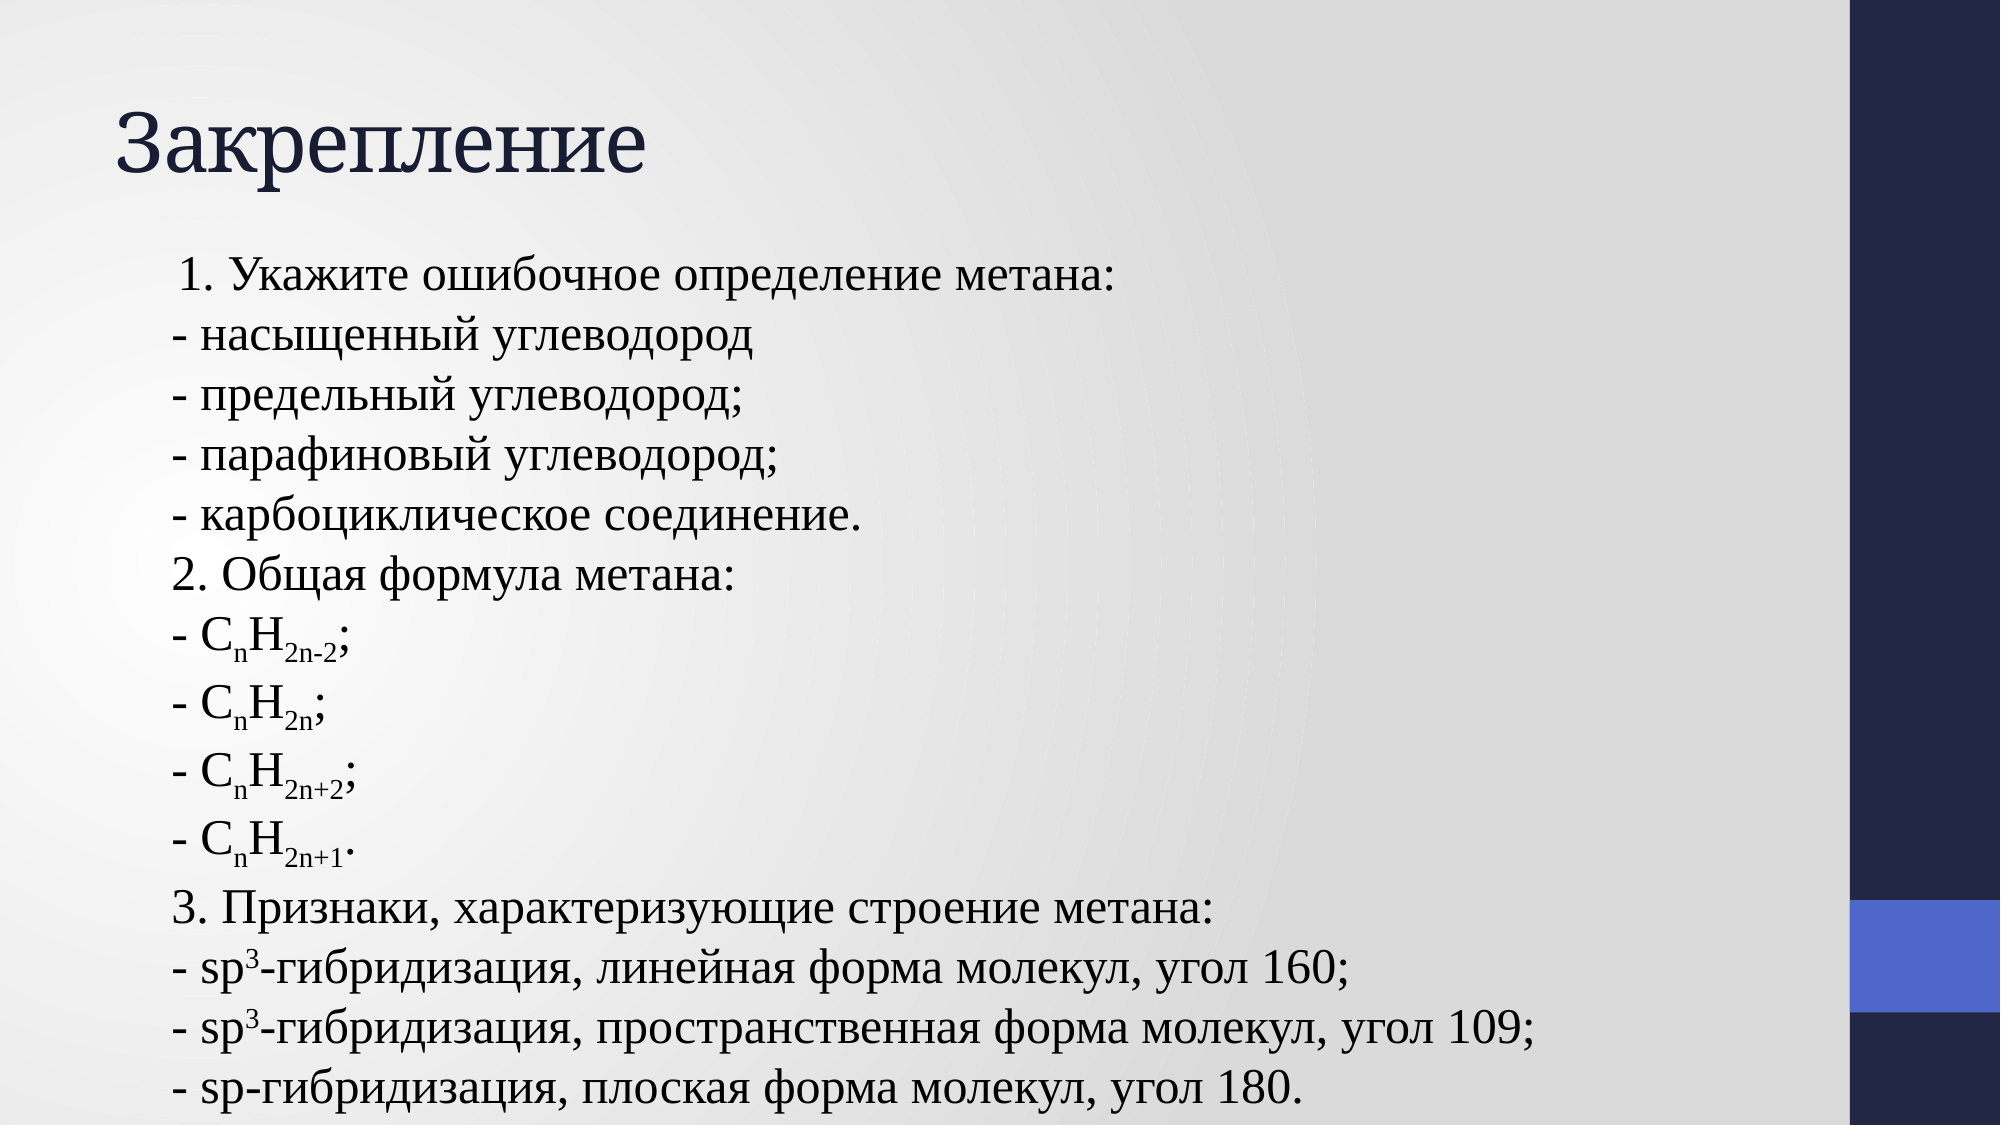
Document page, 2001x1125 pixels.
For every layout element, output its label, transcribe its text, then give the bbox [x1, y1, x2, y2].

title Закрепление [99, 45, 1767, 232]
list 1. Укажите ошибочное определение метана: - насыщенный углеводород - предельный углеводород; - парафиновый углеводород; - карбоциклическое соединение. 2. Общая формула метана: - CnH2n-2; - CnH2n; - CnH2n+2; - CnH2n+1. 3. Признаки, характеризующие строение метана: - sp3-гибридизация, линейная форма молекул, угол 160; - sp3-гибридизация, пространственная форма молекул, угол 109; - sp-гибридизация, плоская форма молекул, угол 180. [99, 232, 1767, 1111]
